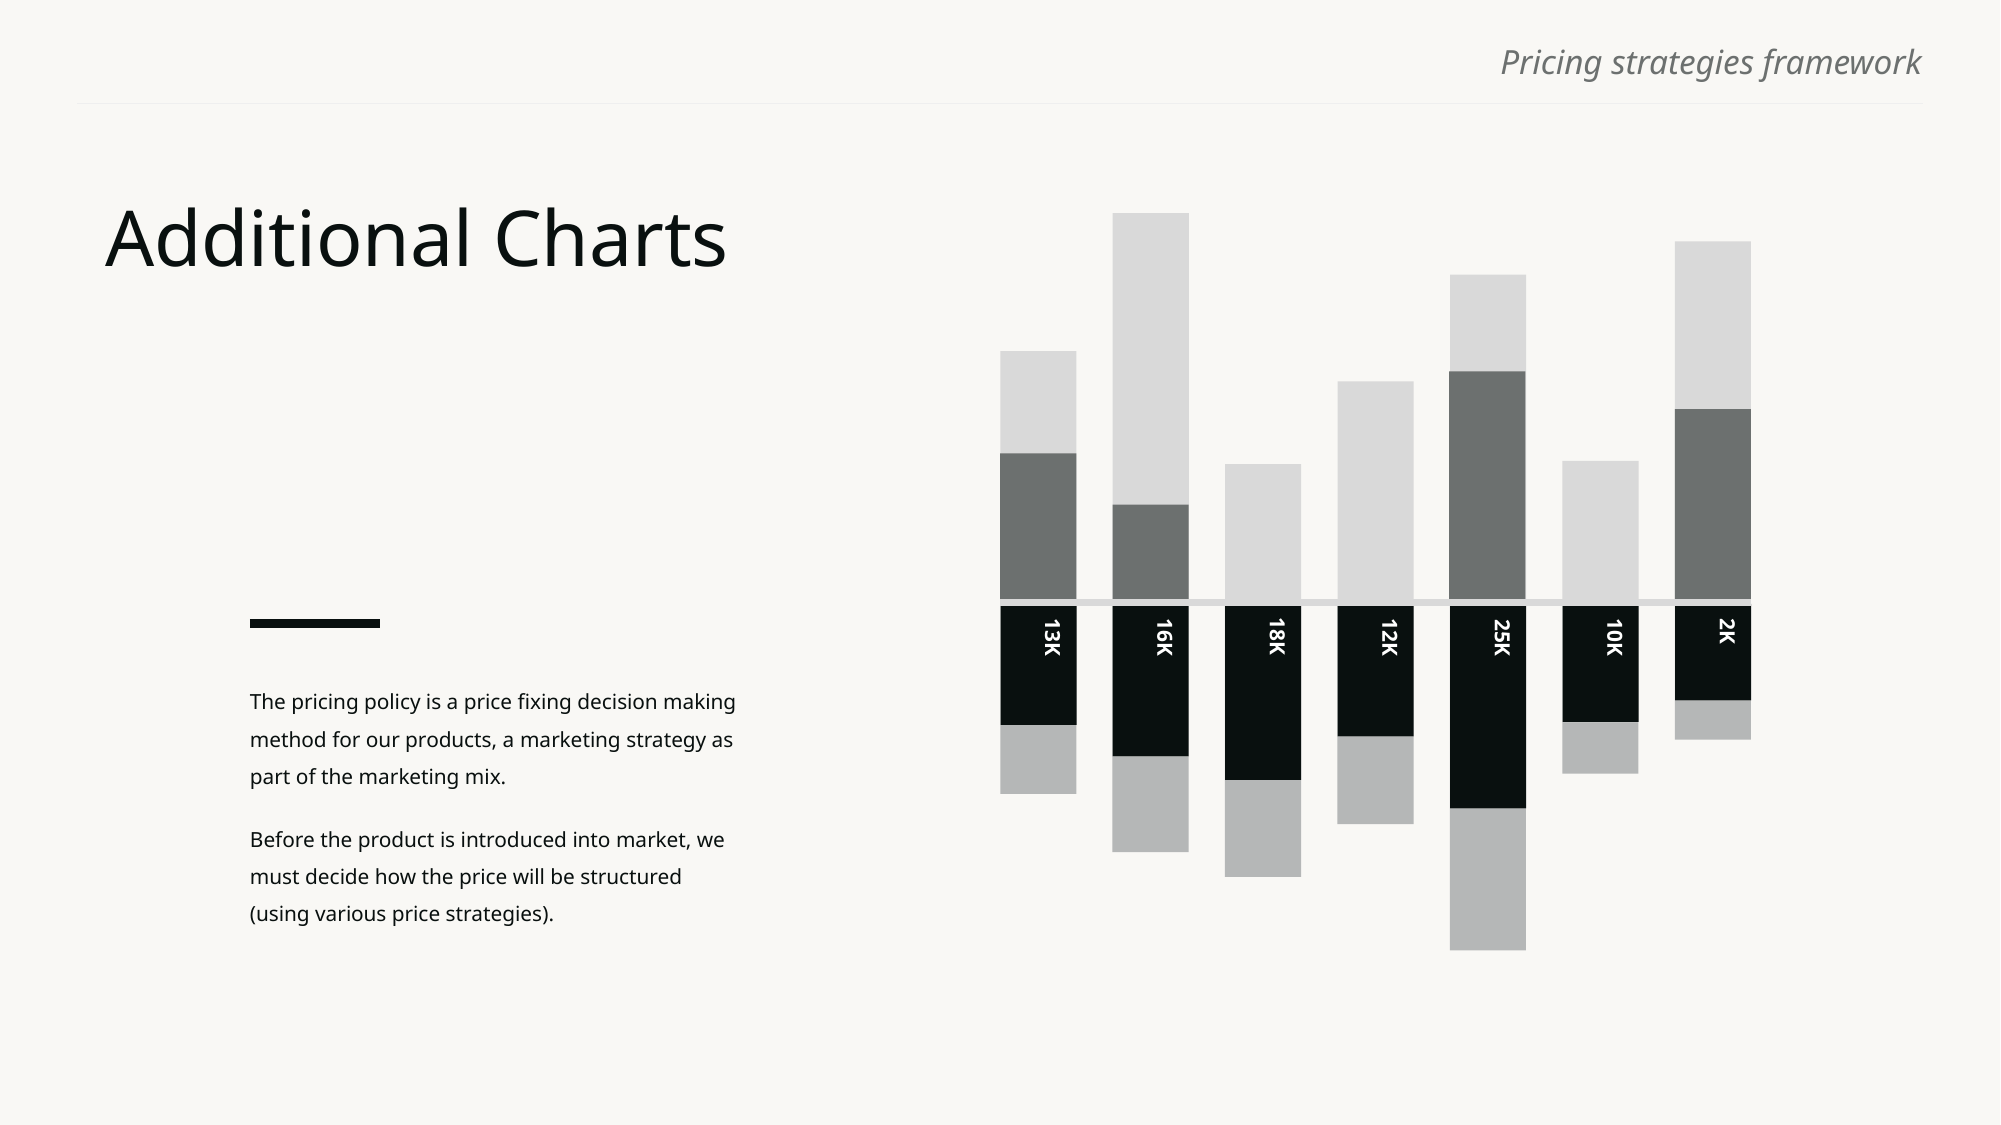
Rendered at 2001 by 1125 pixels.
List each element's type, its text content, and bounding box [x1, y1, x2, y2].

text_box [1562, 460, 1639, 599]
text_box [1000, 351, 1077, 453]
text_box [1674, 610, 1751, 740]
text_box [1449, 371, 1526, 599]
text_box 13K [1000, 609, 1077, 725]
text_box [1674, 284, 1751, 409]
text_box [1562, 723, 1639, 774]
text_box [1112, 284, 1189, 504]
text_box [1449, 610, 1526, 951]
text_box [1000, 725, 1077, 794]
text_box [1337, 381, 1414, 599]
text_box The pricing policy is a price fixing decision making method for our products, a marketing strategy as part of the marketing mix. Before the product is introduced into market, we must decide how the price will be structured (using various price strategies). [249, 676, 739, 989]
text_box 2K [1675, 607, 1752, 701]
text_box 18K [1225, 610, 1302, 780]
text_box [1674, 409, 1751, 599]
text_box [1112, 504, 1189, 599]
text_box 10K [1562, 610, 1639, 722]
text_box [1112, 757, 1189, 853]
text_box [1337, 737, 1414, 825]
text_box 25K [1450, 610, 1527, 809]
text_box [1000, 453, 1077, 599]
text_box [1225, 464, 1302, 599]
text_box 12K [1337, 610, 1414, 737]
text_box 16K [1112, 610, 1189, 757]
text_box [1450, 284, 1527, 599]
text_box [1224, 610, 1302, 877]
title Additional Charts [90, 182, 1936, 284]
